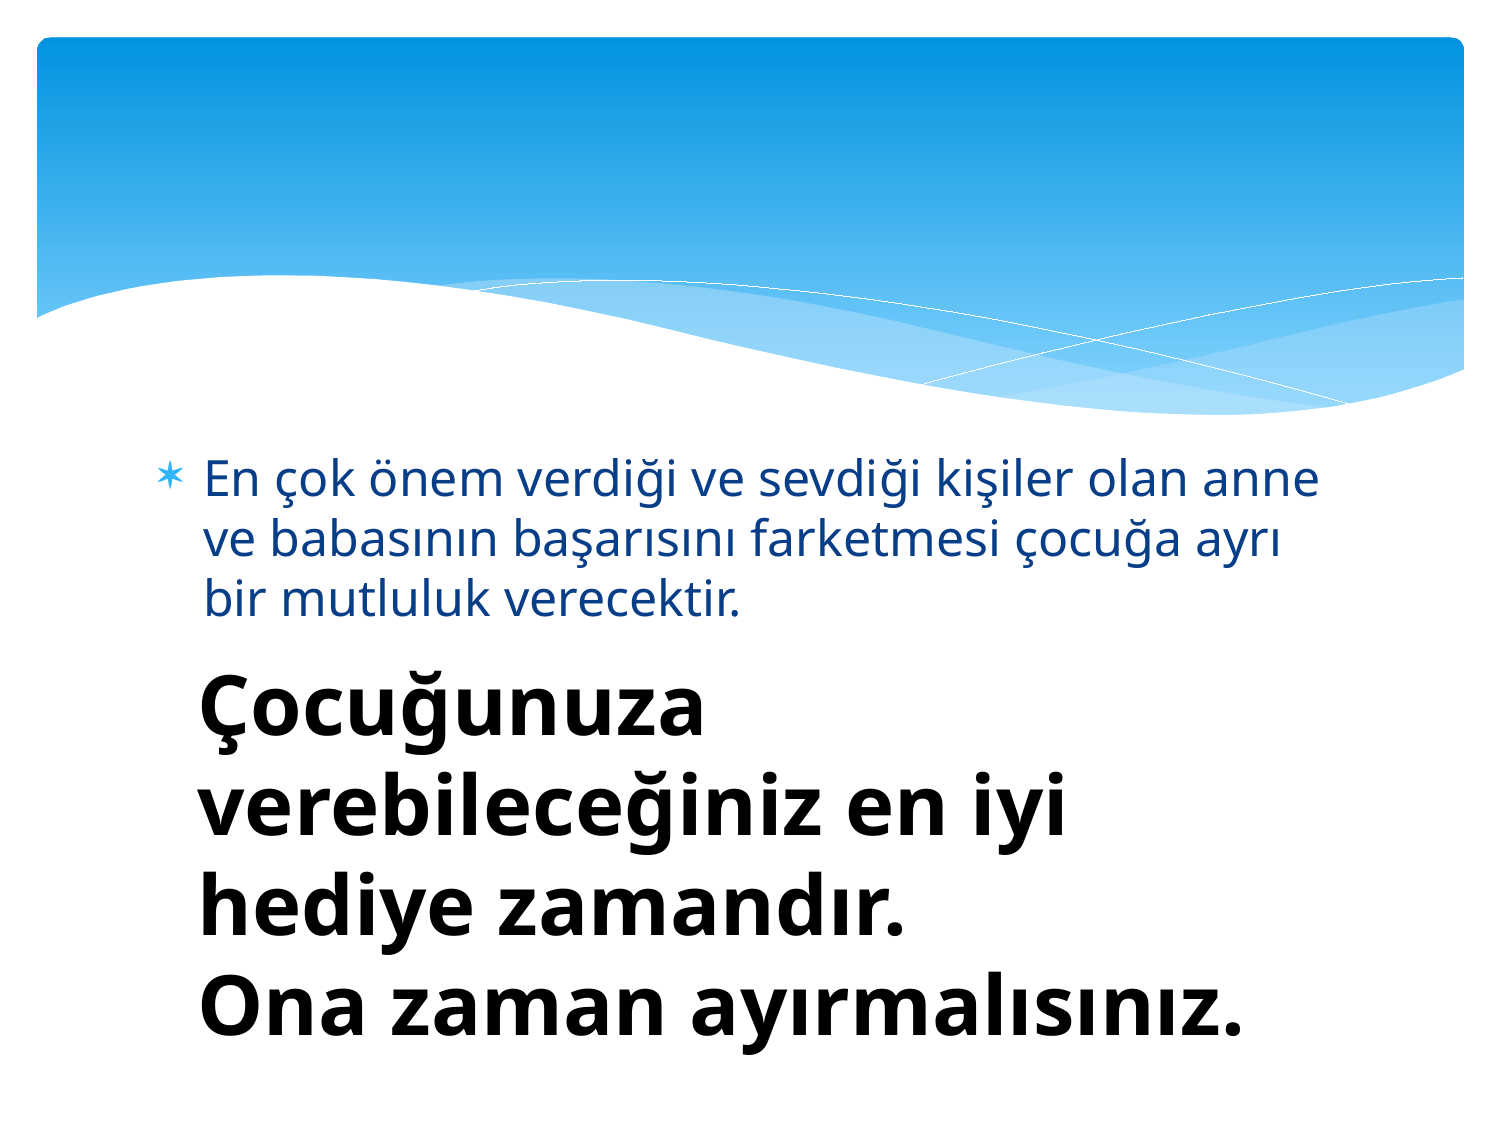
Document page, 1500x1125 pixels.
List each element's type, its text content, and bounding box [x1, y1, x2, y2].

list En çok önem verdiği ve sevdiği kişiler olan anne ve babasının başarısını farketmesi çocuğa ayrı bir mutluluk verecektir. [143, 438, 1359, 1005]
text_box Çocuğunuza verebileceğiniz en iyi hediye zamandır. Ona zaman ayırmalısınız. [182, 645, 1329, 1060]
